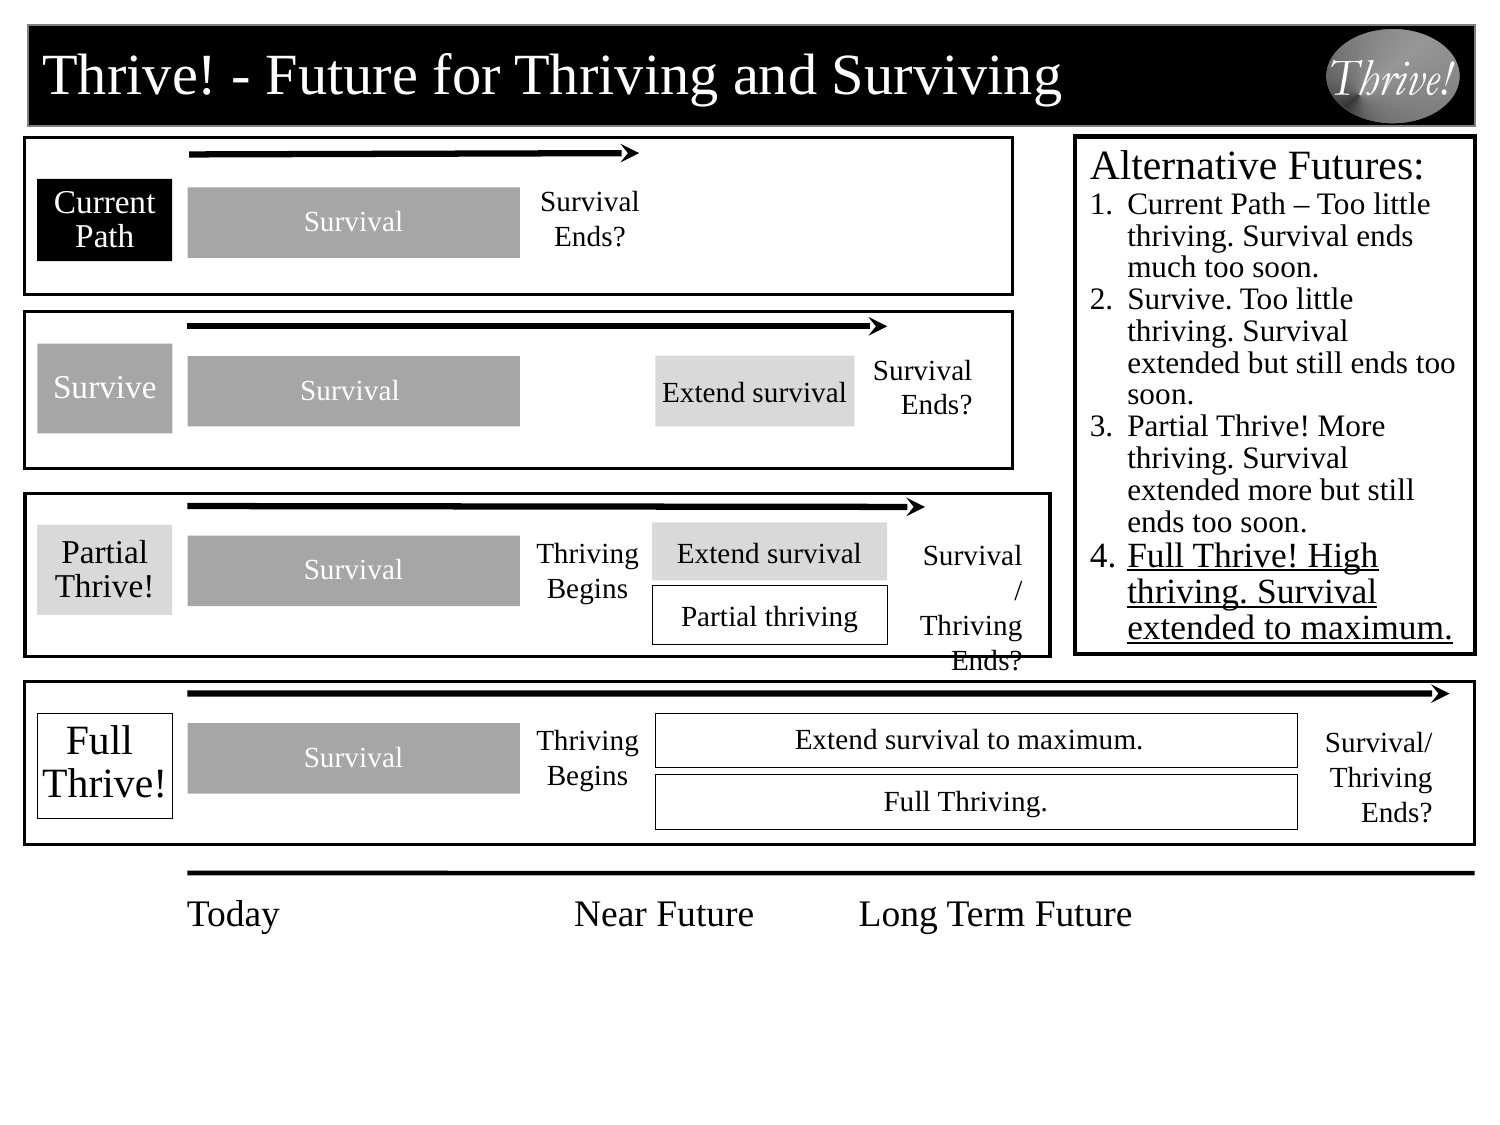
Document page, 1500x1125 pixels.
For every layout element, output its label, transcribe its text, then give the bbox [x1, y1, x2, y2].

text_box Today Near Future Long Term Future [172, 881, 1488, 941]
text_box Alternative Futures: Current Path – Too little thriving. Survival ends much too soon. Survive. Too little thriving. Survival extended but still ends too soon. Partial Thrive! More thriving. Survival extended more but still ends too soon. Full Thrive! High thriving. Survival extended to maximum. [1074, 136, 1475, 655]
text_box Survival Ends? [857, 343, 988, 429]
text_box [24, 137, 1013, 295]
text_box Survival/ Thriving Ends? [899, 528, 1038, 684]
text_box Survival [187, 723, 520, 794]
text_box [24, 311, 1013, 469]
text_box Thriving Begins [519, 526, 656, 612]
text_box Partial Thrive! [37, 524, 173, 615]
text_box Full Thrive! [37, 713, 173, 819]
text_box Partial thriving [652, 585, 888, 645]
text_box Survival [187, 535, 520, 607]
text_box Survival/ Thriving Ends? [1299, 716, 1448, 836]
text_box [24, 493, 1050, 657]
text_box Extend survival [652, 522, 888, 581]
text_box Extend survival to maximum. [655, 713, 1298, 768]
text_box Survive [37, 343, 173, 434]
text_box [874, 320, 888, 333]
text_box Thrive! - Future for Thriving and Surviving [27, 24, 1475, 126]
text_box Extend survival [655, 355, 855, 427]
text_box Thriving Begins [519, 714, 656, 799]
text_box [1437, 687, 1450, 700]
text_box Full Thriving. [655, 774, 1298, 830]
text_box Survival [187, 356, 520, 427]
text_box [24, 681, 1475, 845]
text_box [912, 500, 925, 514]
picture [1324, 27, 1463, 126]
text_box Survival Ends? [519, 174, 661, 260]
text_box Survival [187, 187, 520, 258]
text_box Current Path [37, 178, 173, 262]
text_box [626, 146, 640, 160]
